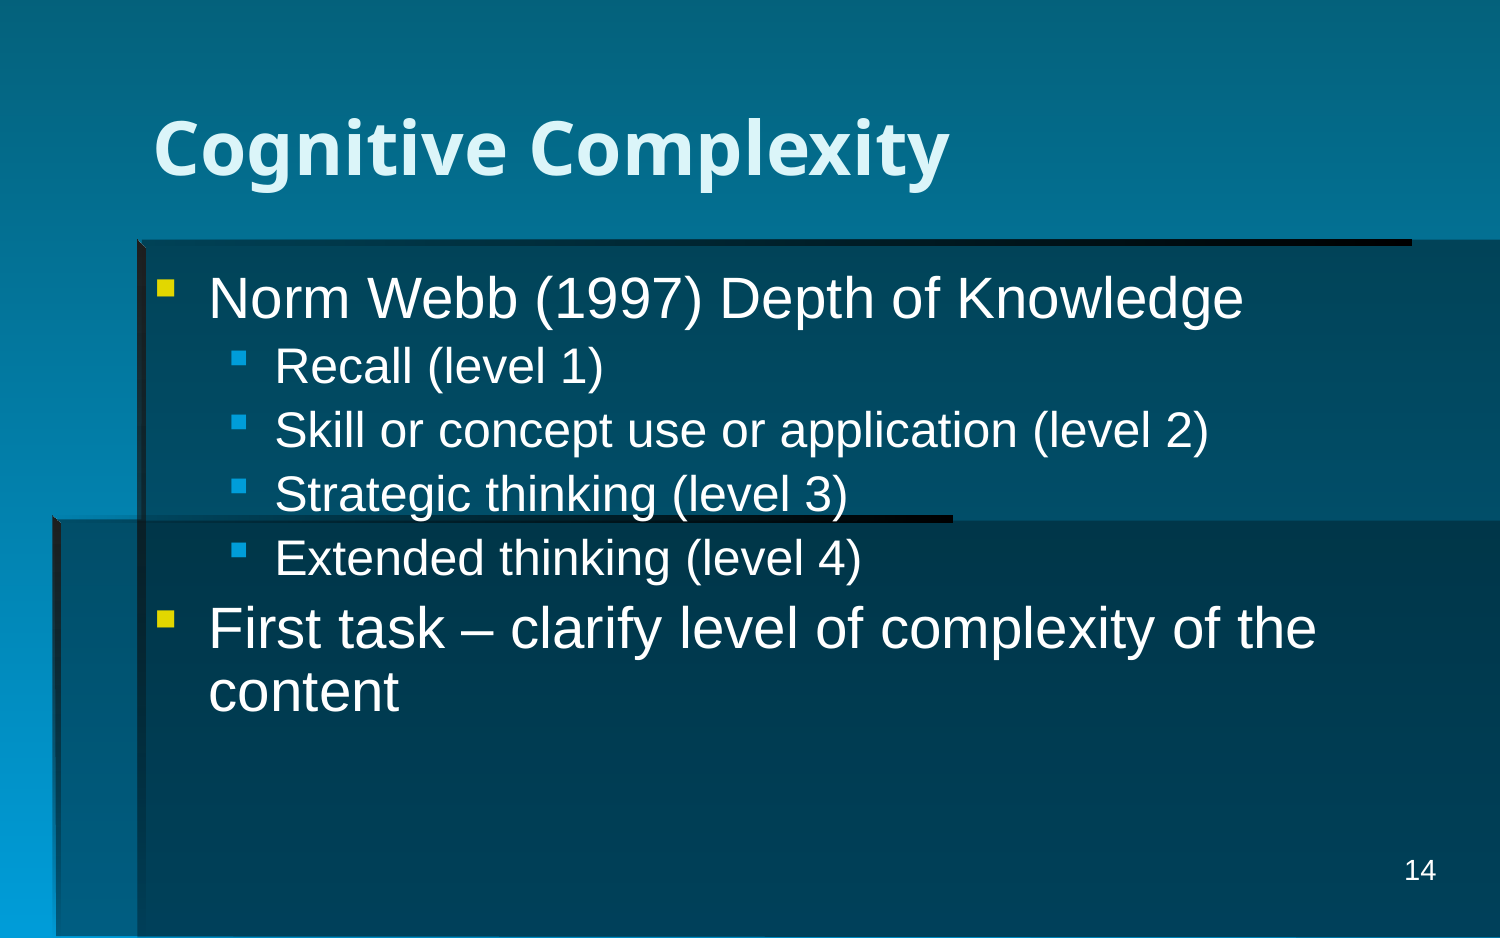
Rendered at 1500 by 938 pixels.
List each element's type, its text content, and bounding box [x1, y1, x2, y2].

text_box 14 [1212, 843, 1452, 894]
list Norm Webb (1997) Depth of Knowledge Recall (level 1) Skill or concept use or application (level 2) Strategic thinking (level 3) Extended thinking (level 4) First task – clarify level of complexity of the content [137, 260, 1452, 834]
title Cognitive Complexity [137, 62, 1401, 230]
